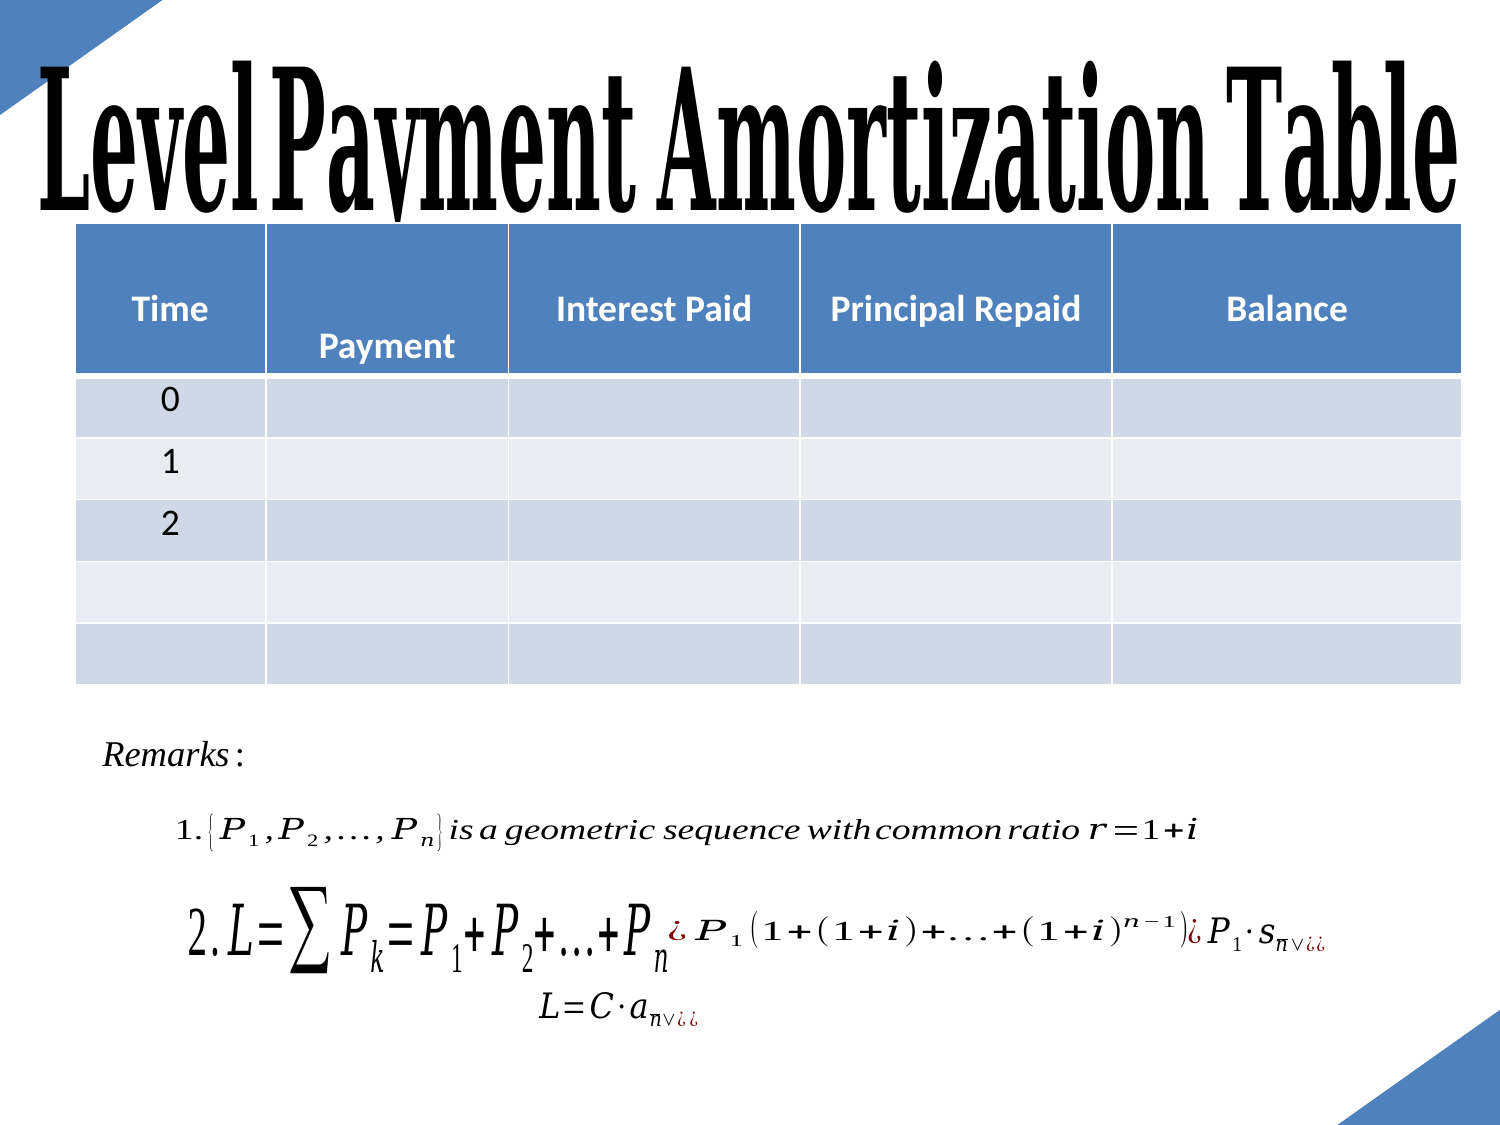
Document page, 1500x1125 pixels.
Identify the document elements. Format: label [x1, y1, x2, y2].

text_box [400, 106, 1500, 294]
text_box [45, 245, 1388, 1062]
text_box [317, 106, 447, 222]
